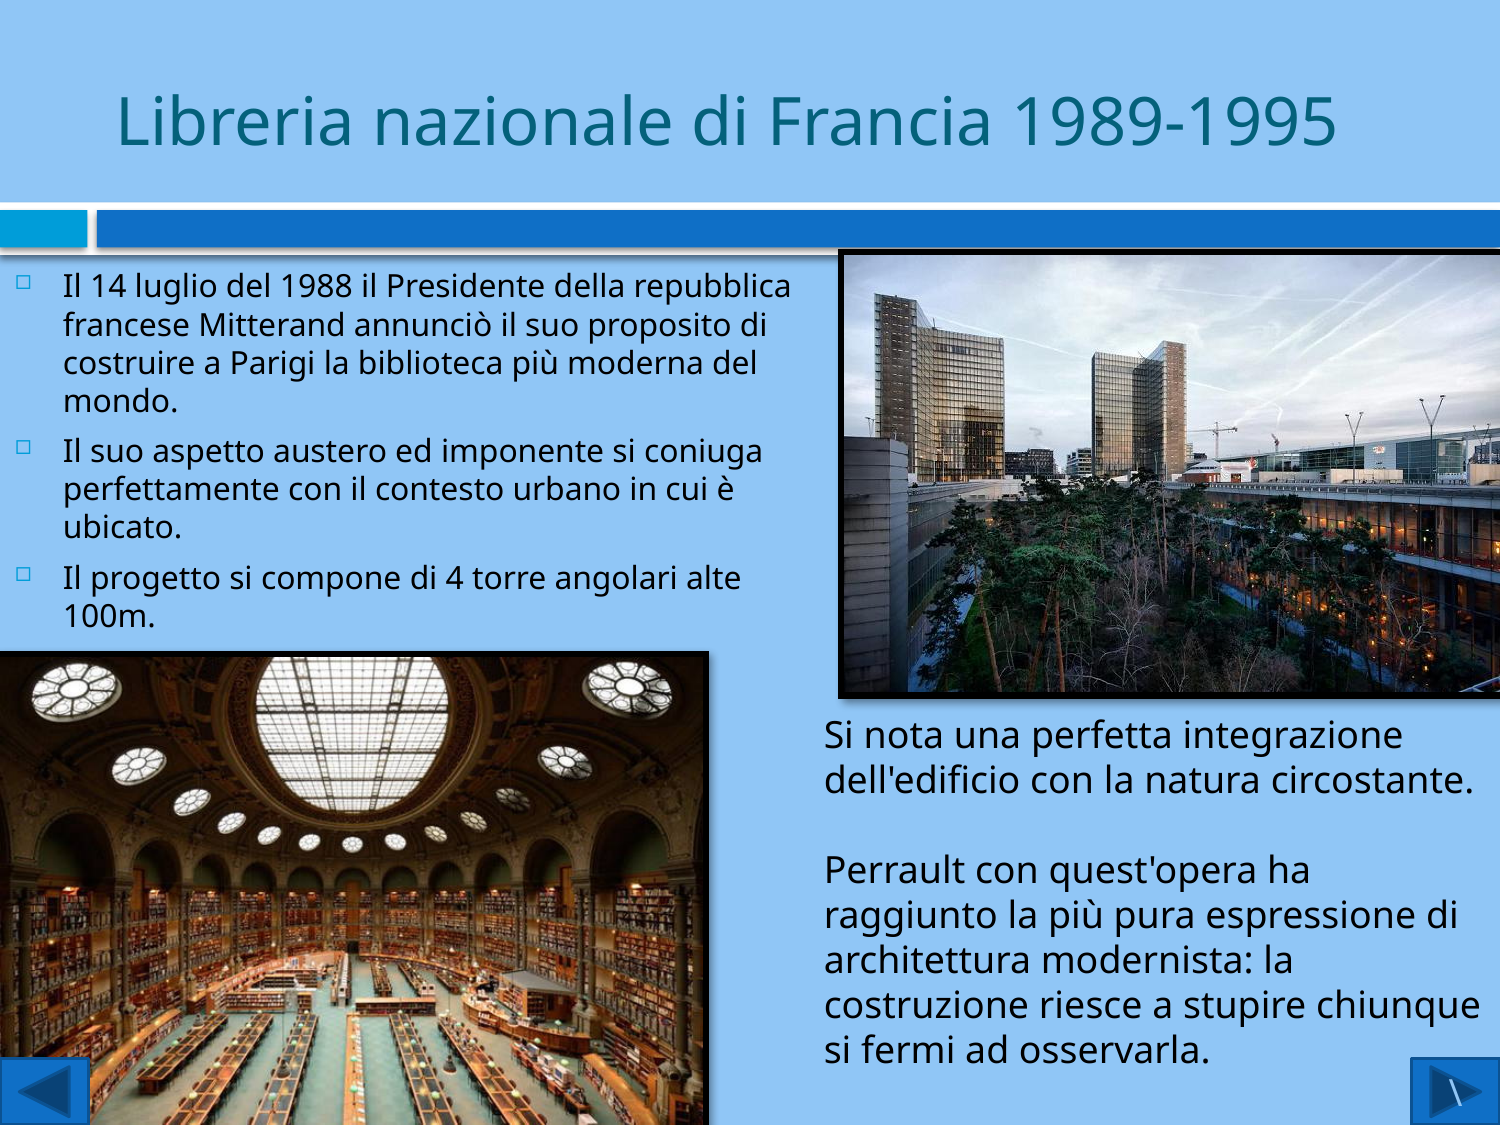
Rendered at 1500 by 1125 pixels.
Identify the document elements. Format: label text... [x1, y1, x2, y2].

picture [844, 254, 1500, 693]
text_box \ [1410, 1057, 1500, 1125]
title Libreria nazionale di Francia 1989-1995 [100, 37, 1438, 200]
text_box Si nota una perfetta integrazione dell'edificio con la natura circostante. Perrault con quest'opera ha raggiunto la più pura espressione di architettura modernista: la costruzione riesce a stupire chiunque si fermi ad osservarla. [808, 704, 1500, 1079]
list Il 14 luglio del 1988 il Presidente della repubblica francese Mitterand annunciò il suo proposito di costruire a Parigi la biblioteca più moderna del mondo. Il suo aspetto austero ed imponente si coniuga perfettamente con il contesto urbano in cui è ubicato. Il progetto si compone di 4 torre angolari alte 100m. [0, 208, 857, 646]
picture [0, 656, 703, 1125]
